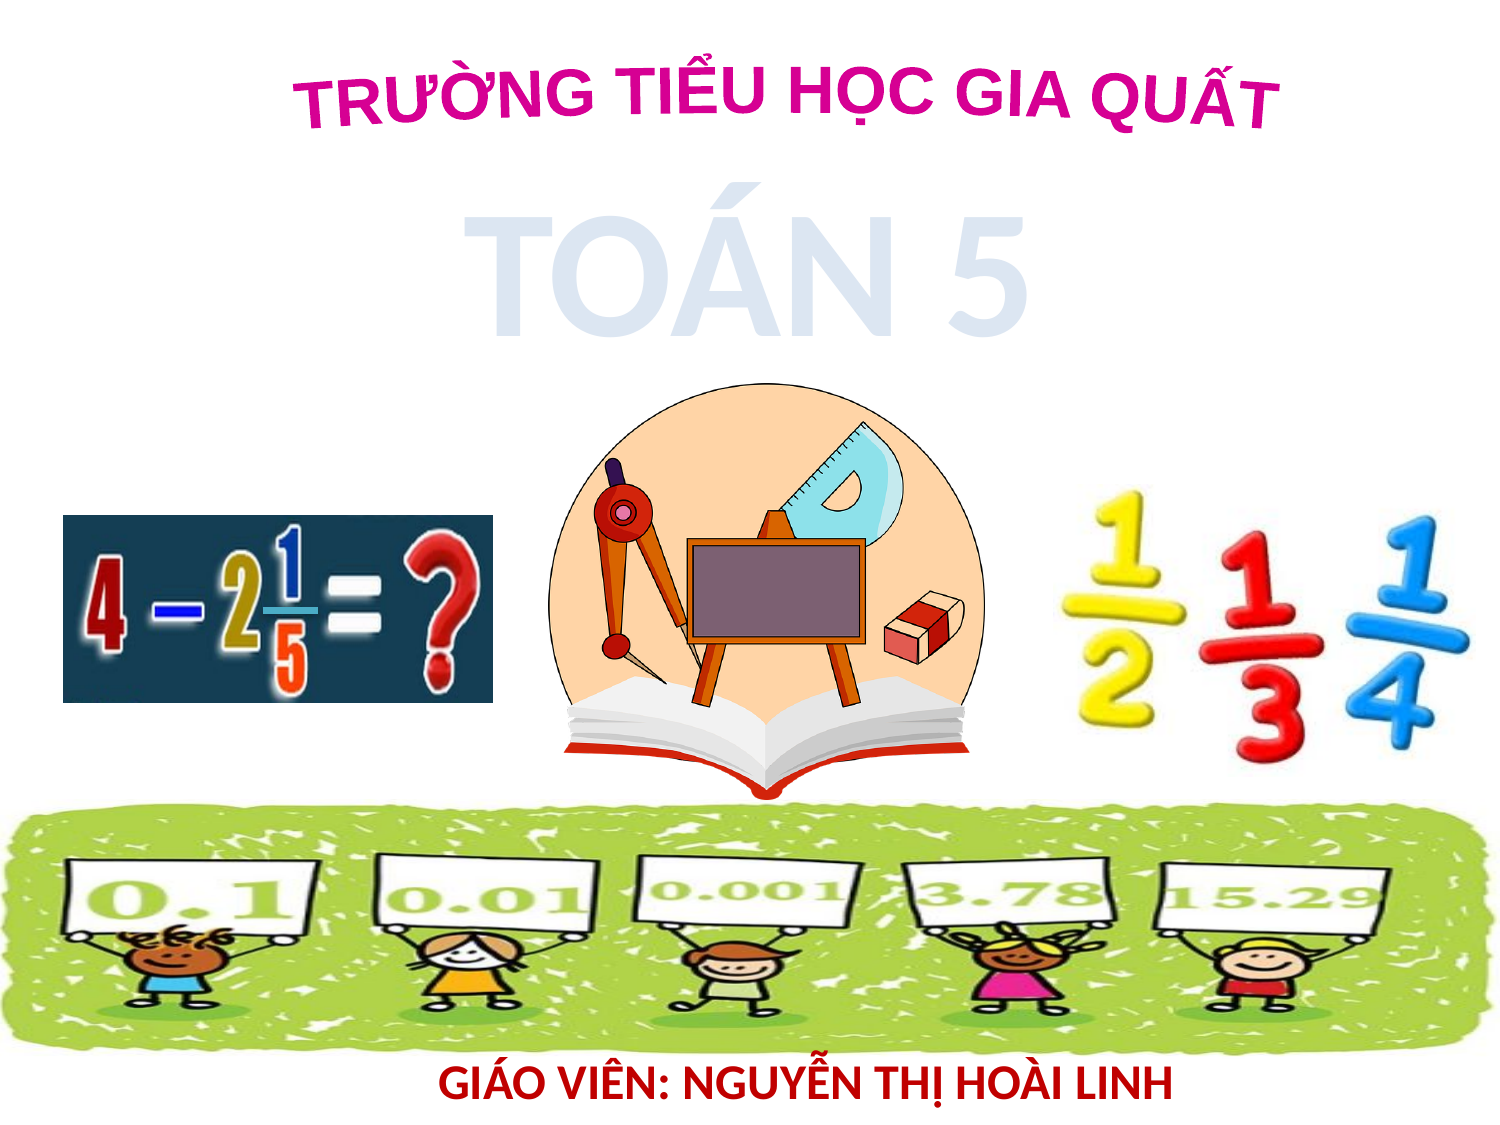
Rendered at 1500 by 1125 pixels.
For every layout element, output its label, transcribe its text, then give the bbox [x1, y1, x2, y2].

picture [0, 383, 1500, 1061]
text_box Giáo viên: Nguyễn Thị hoài linh [423, 1069, 1190, 1117]
picture [63, 515, 493, 704]
text_box TOÁN 5 [118, 145, 1382, 381]
picture [1053, 484, 1476, 777]
